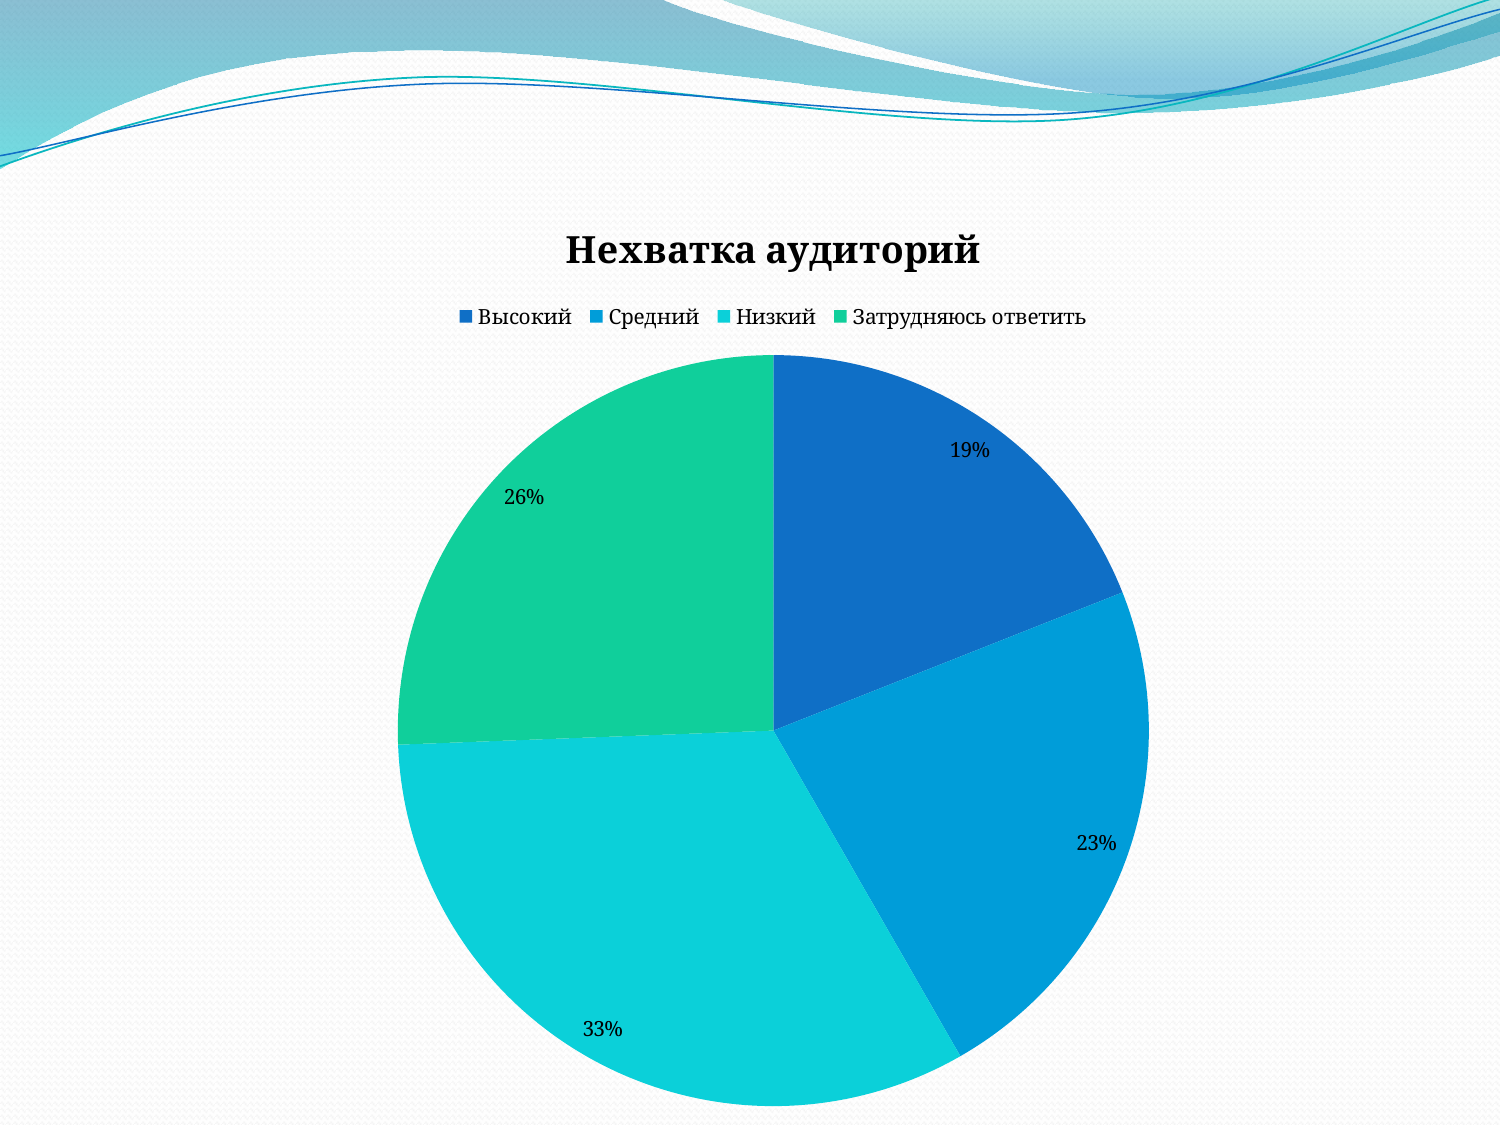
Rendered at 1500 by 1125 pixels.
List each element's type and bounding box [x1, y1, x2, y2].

chart [40, 184, 1500, 1125]
